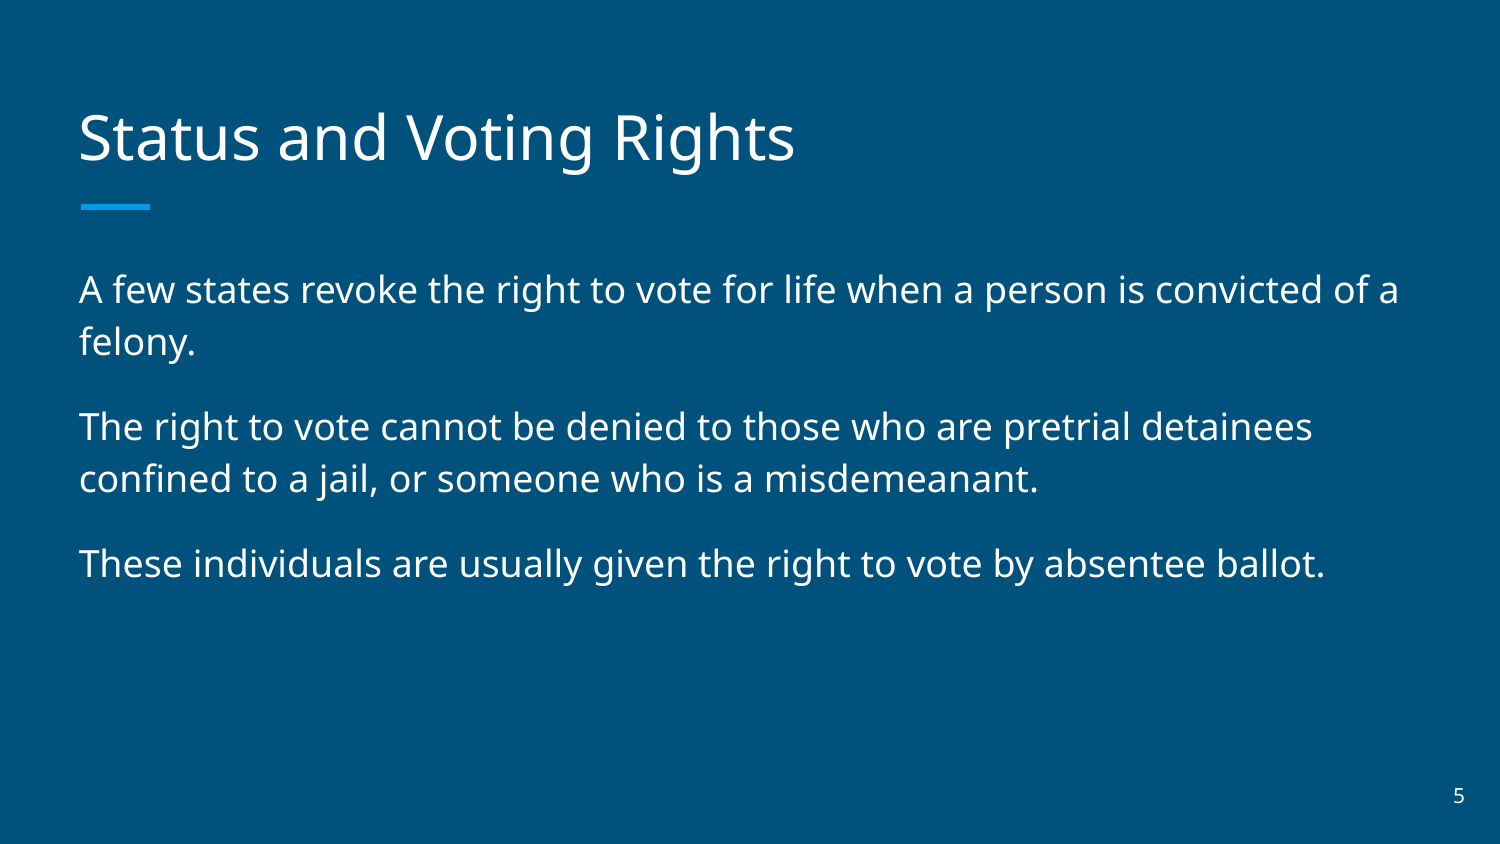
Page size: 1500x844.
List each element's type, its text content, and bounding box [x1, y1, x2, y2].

slide_number ‹#› [1389, 764, 1480, 830]
list A few states revoke the right to vote for life when a person is convicted of a felony. The right to vote cannot be denied to those who are pretrial detainees confined to a jail, or someone who is a misdemeanant. These individuals are usually given the right to vote by absentee ballot. [63, 244, 1437, 750]
title Status and Voting Rights [63, 75, 1437, 188]
